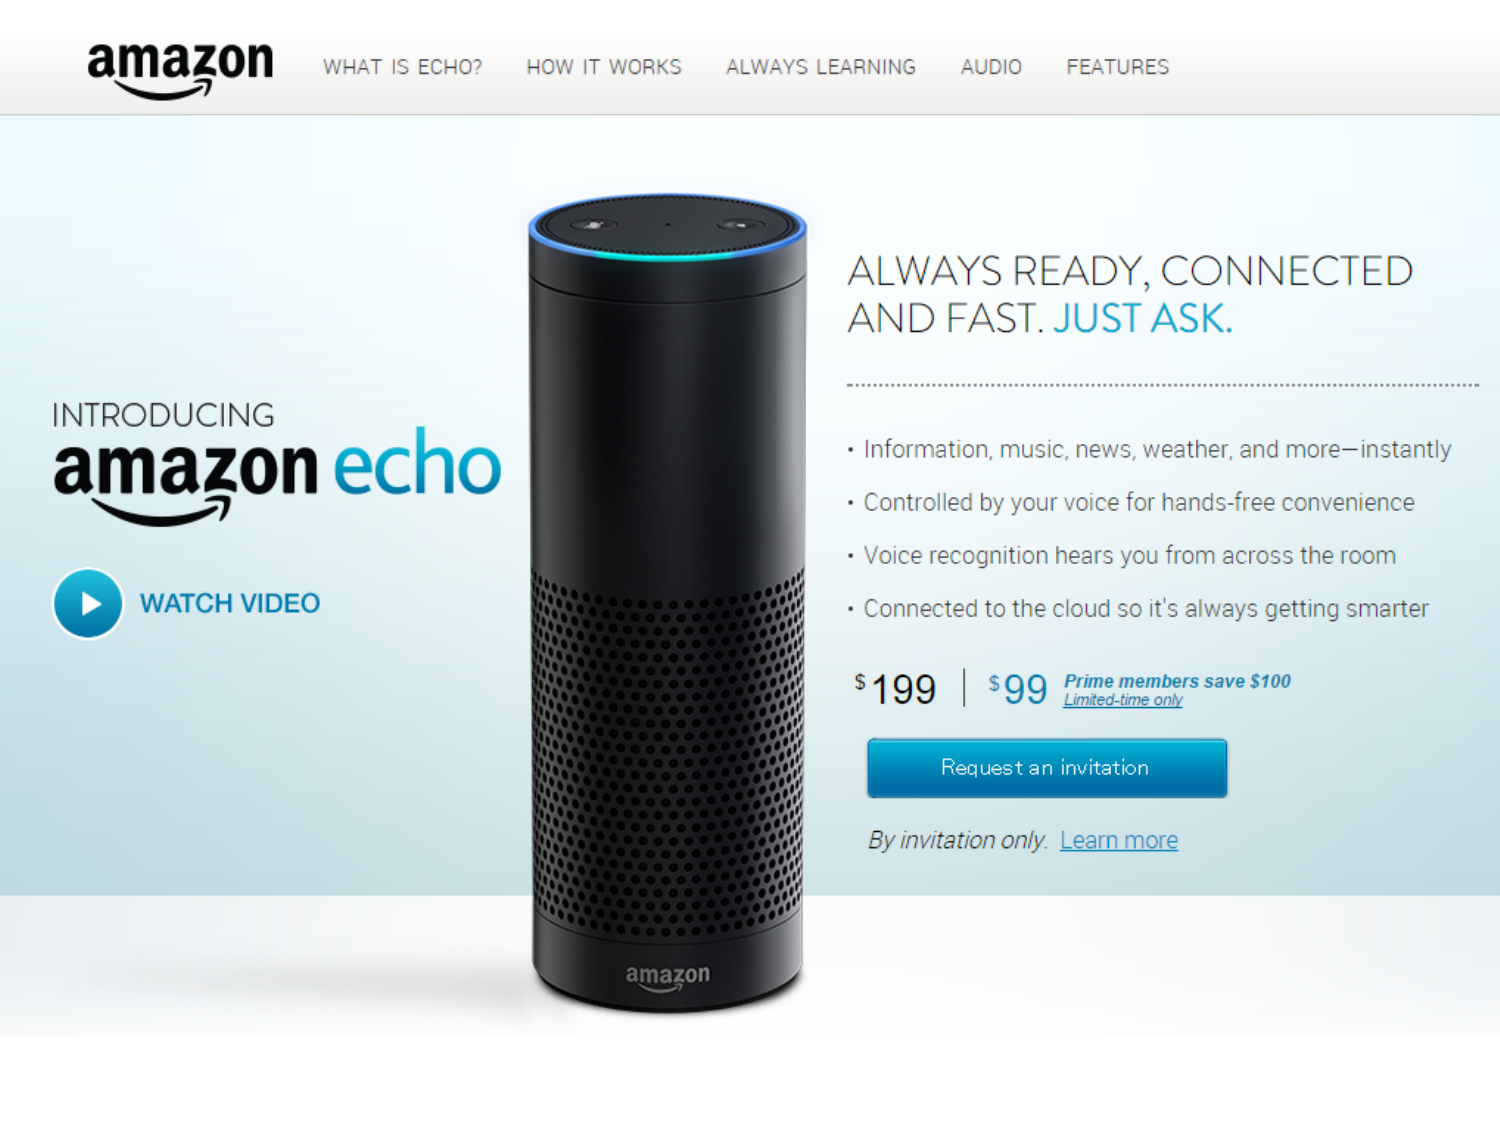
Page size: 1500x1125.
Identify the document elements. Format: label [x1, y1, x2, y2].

picture [0, 30, 1500, 1037]
